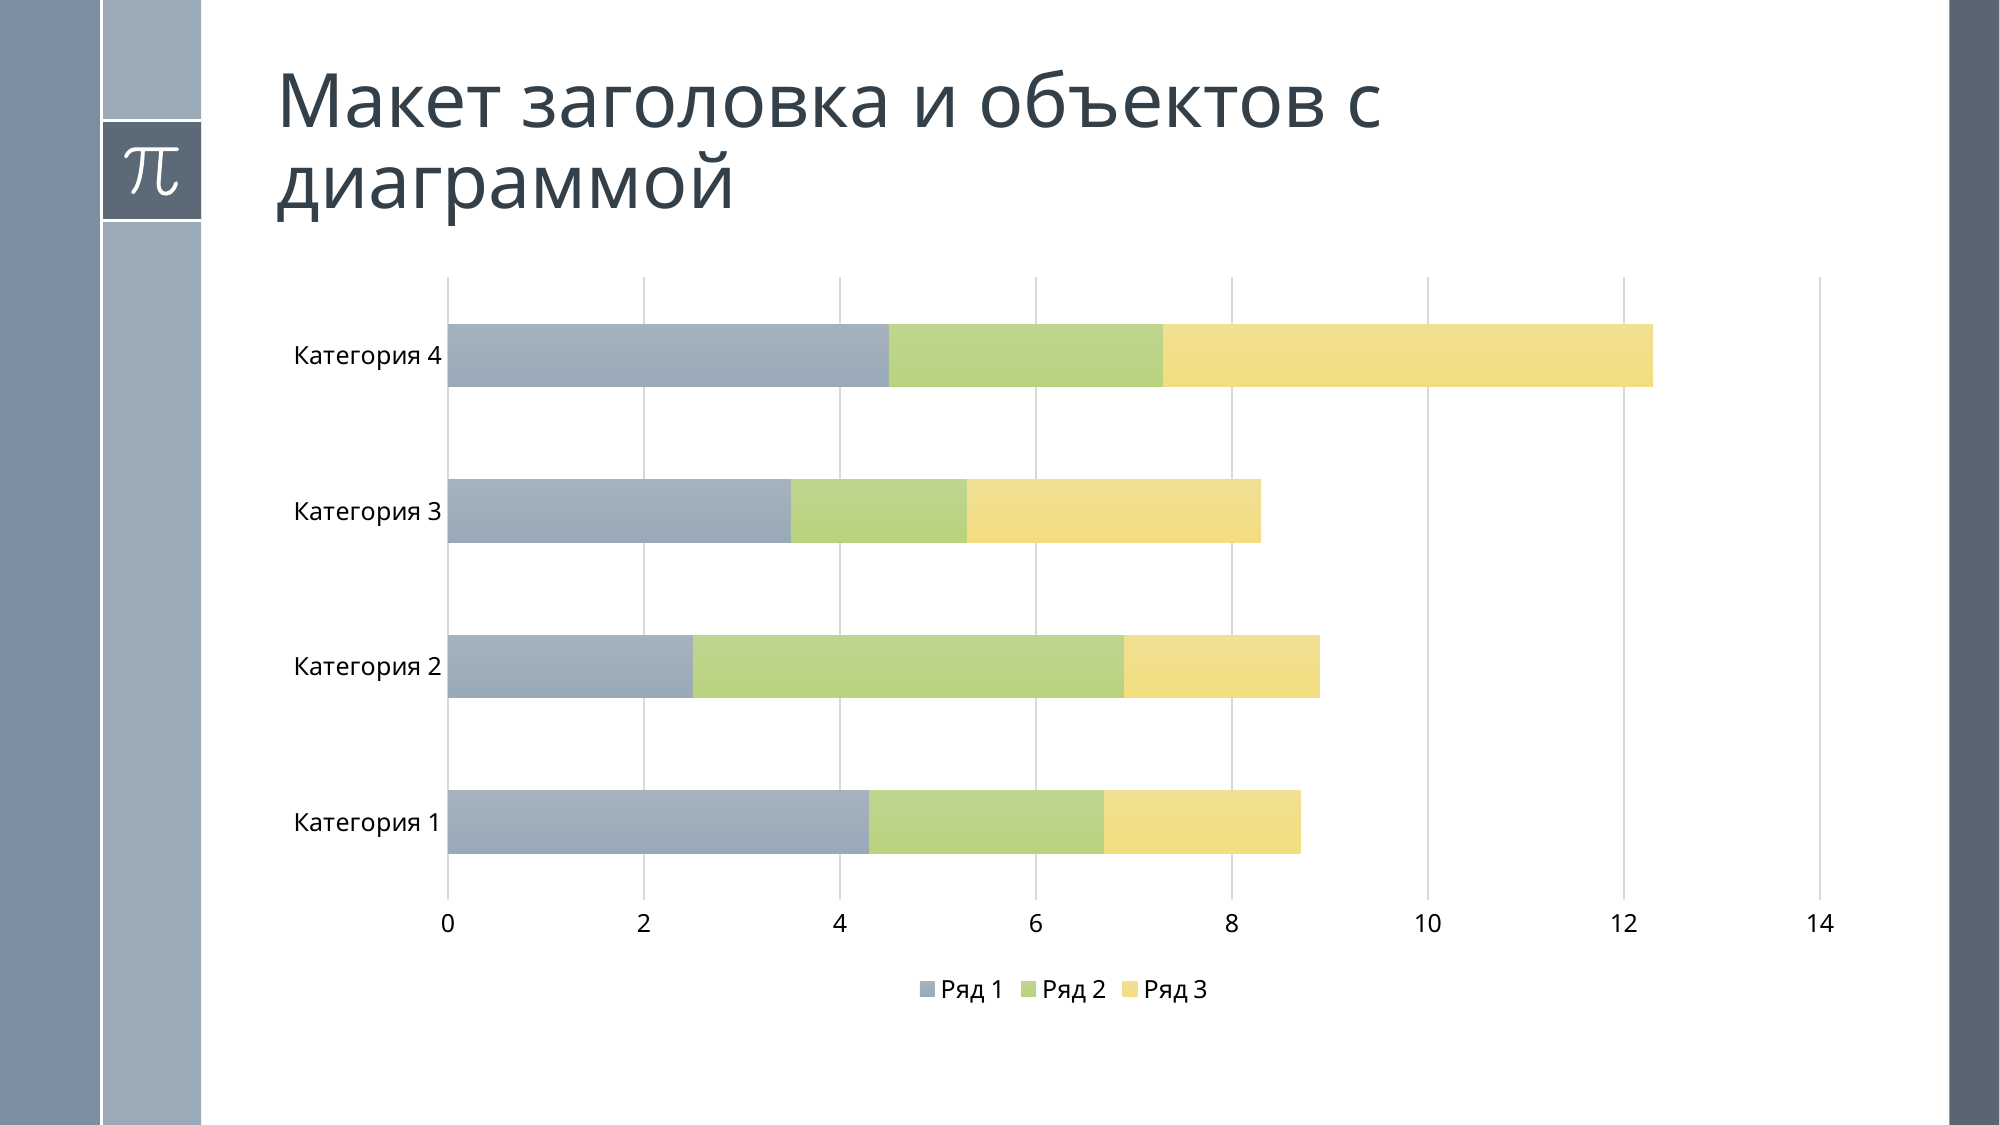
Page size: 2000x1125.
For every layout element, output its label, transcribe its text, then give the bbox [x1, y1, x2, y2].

chart [261, 262, 1867, 1013]
title Макет заголовка и объектов с диаграммой [261, 29, 1867, 233]
